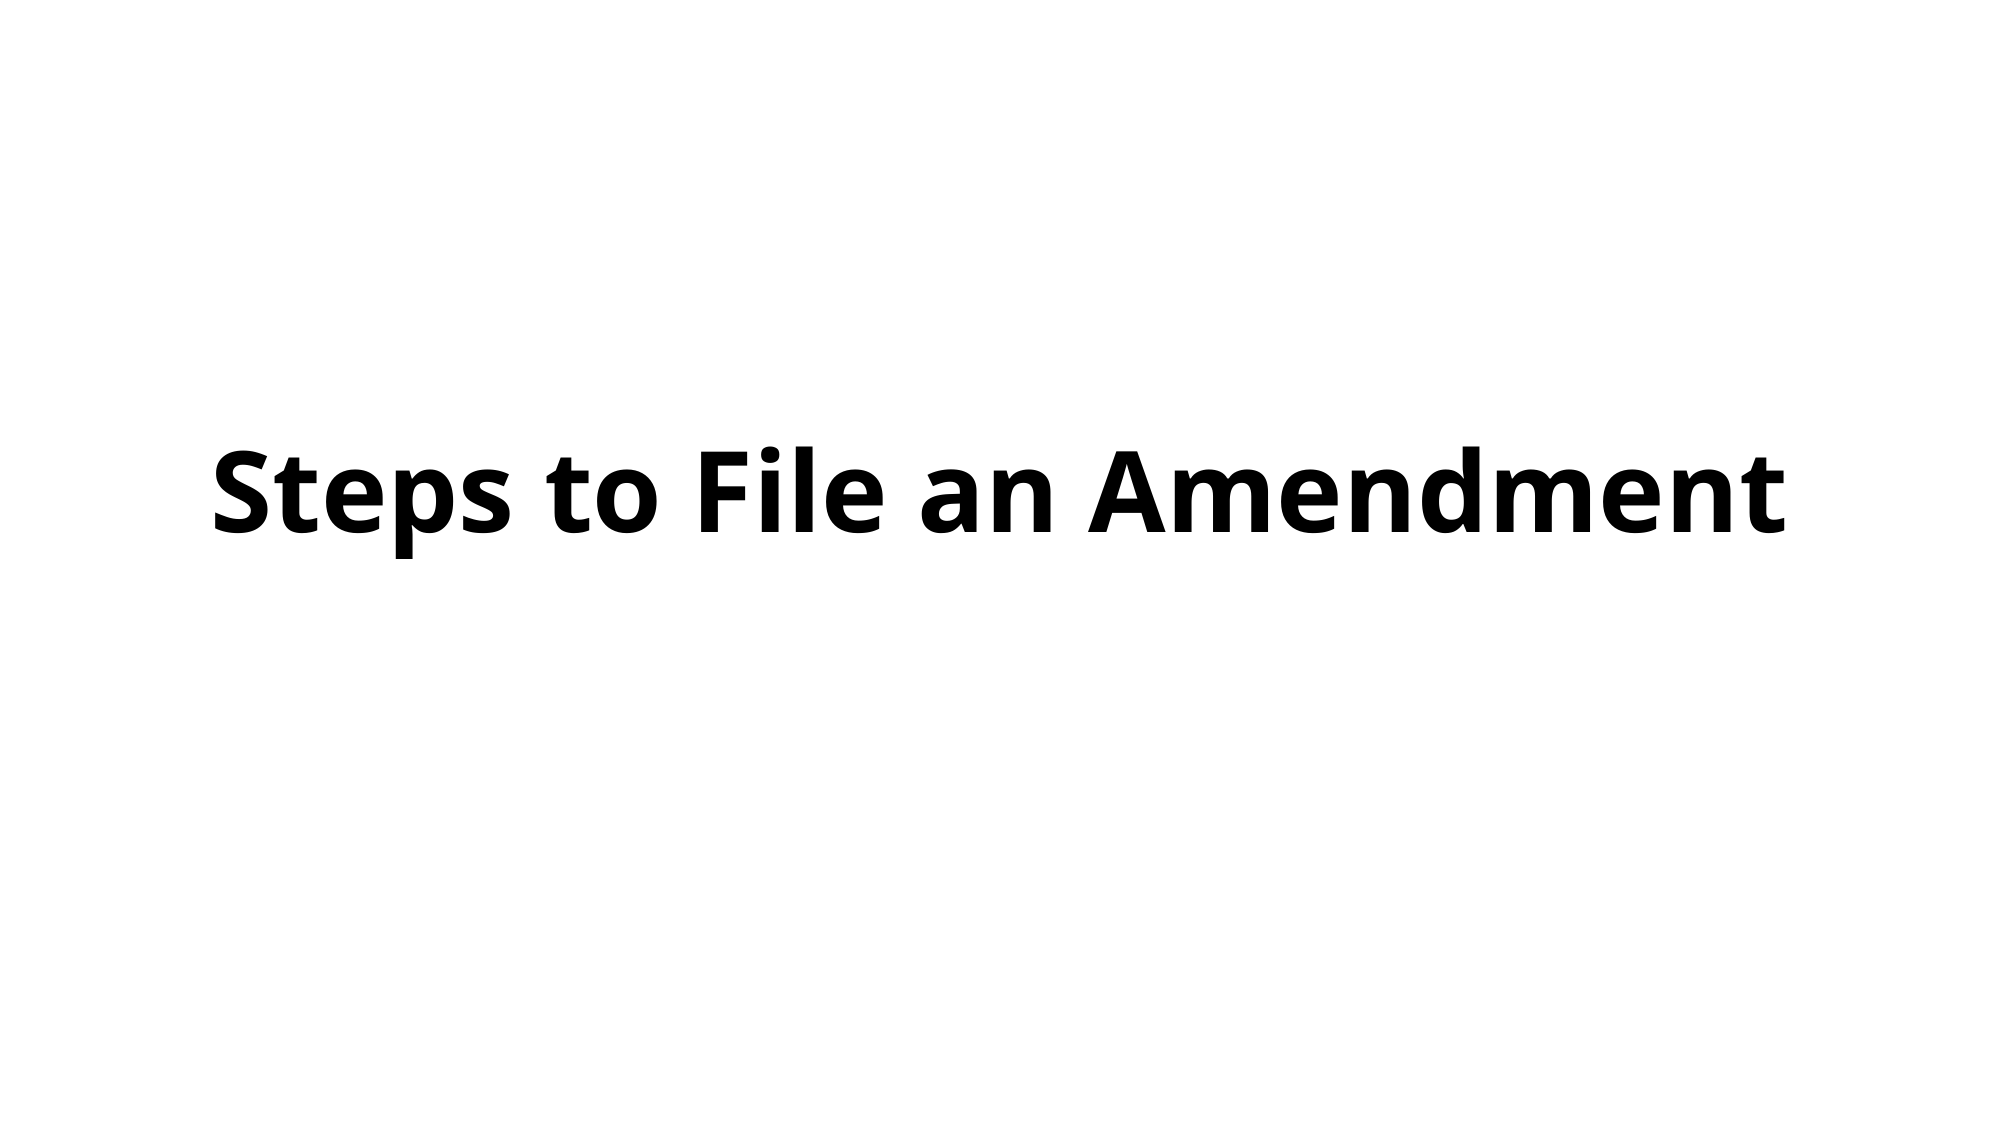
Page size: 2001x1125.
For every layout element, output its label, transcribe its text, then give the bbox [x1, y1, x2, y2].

title Steps to File an Amendment [137, 387, 1863, 606]
